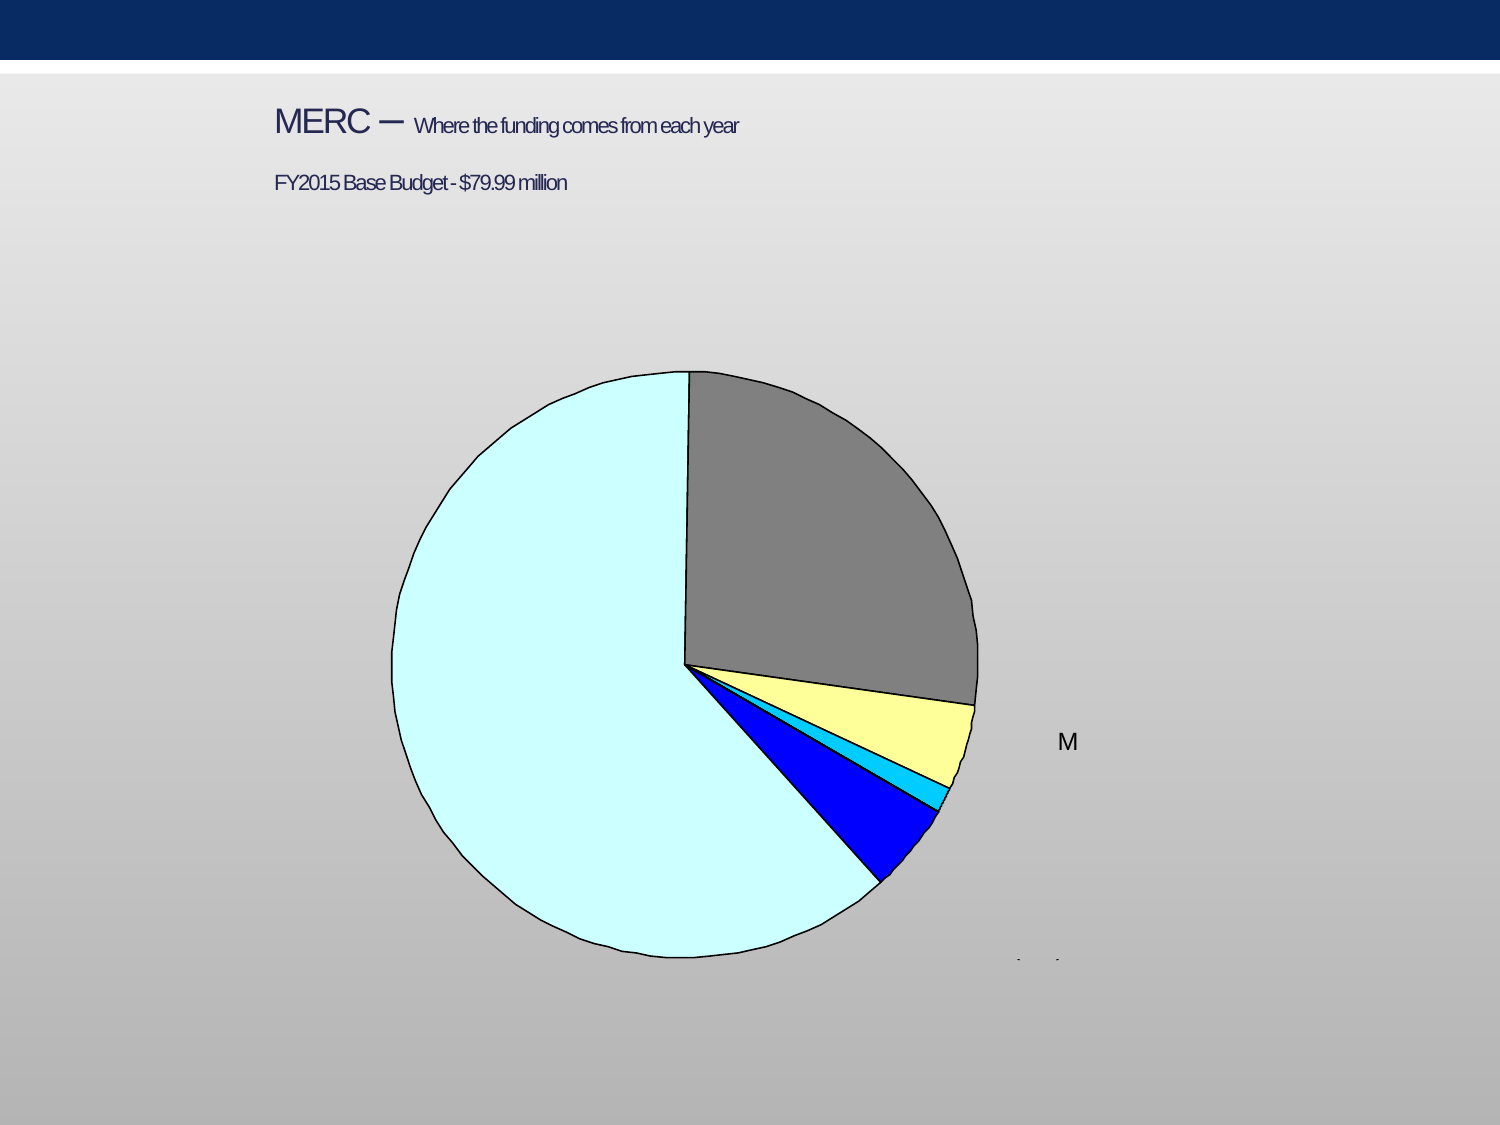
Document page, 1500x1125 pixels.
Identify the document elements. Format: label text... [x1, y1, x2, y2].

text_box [234, 313, 1494, 1038]
title MERC – Where the funding comes from each year FY2015 Base Budget - $79.99 million [259, 37, 1500, 225]
